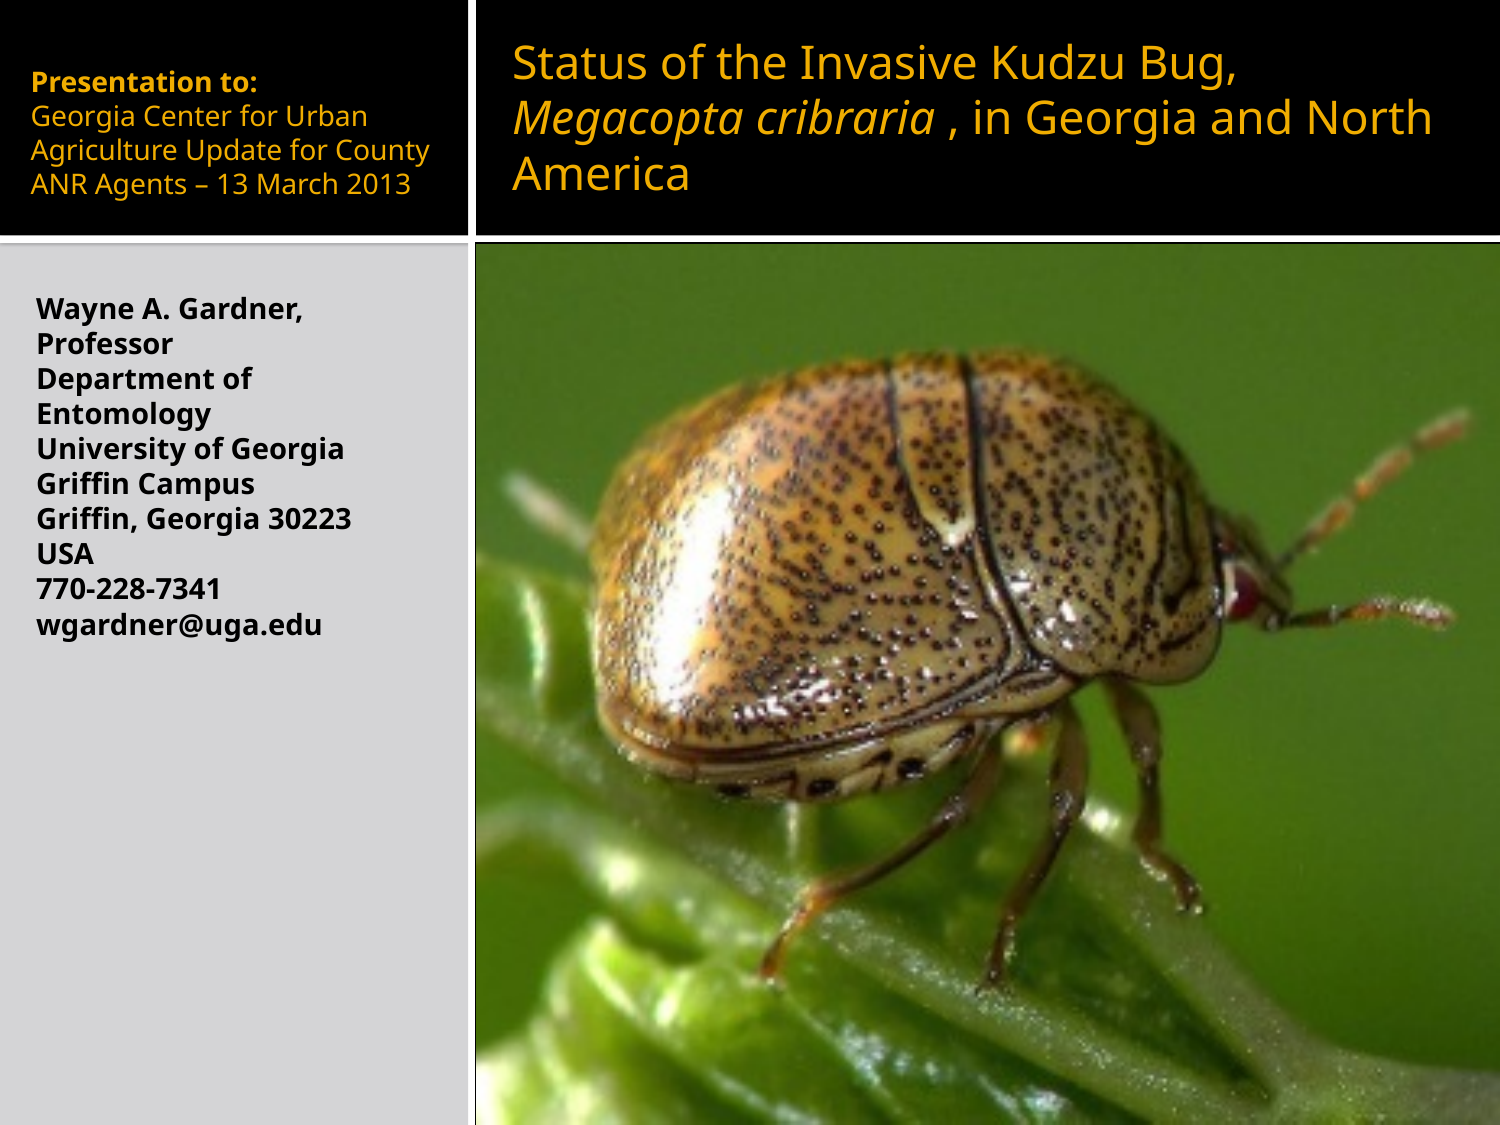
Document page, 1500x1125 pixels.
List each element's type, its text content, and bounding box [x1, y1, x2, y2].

list Wayne A. Gardner, Professor Department of Entomology University of Georgia Griffin Campus Griffin, Georgia 30223 USA 770-228-7341 wgardner@uga.edu [26, 275, 432, 1079]
picture [476, 243, 1500, 1125]
title Status of the Invasive Kudzu Bug, Megacopta cribraria , in Georgia and North America [500, 24, 1475, 200]
text_box Presentation to: Georgia Center for Urban Agriculture Update for County ANR Agents – 13 March 2013 [18, 24, 450, 200]
